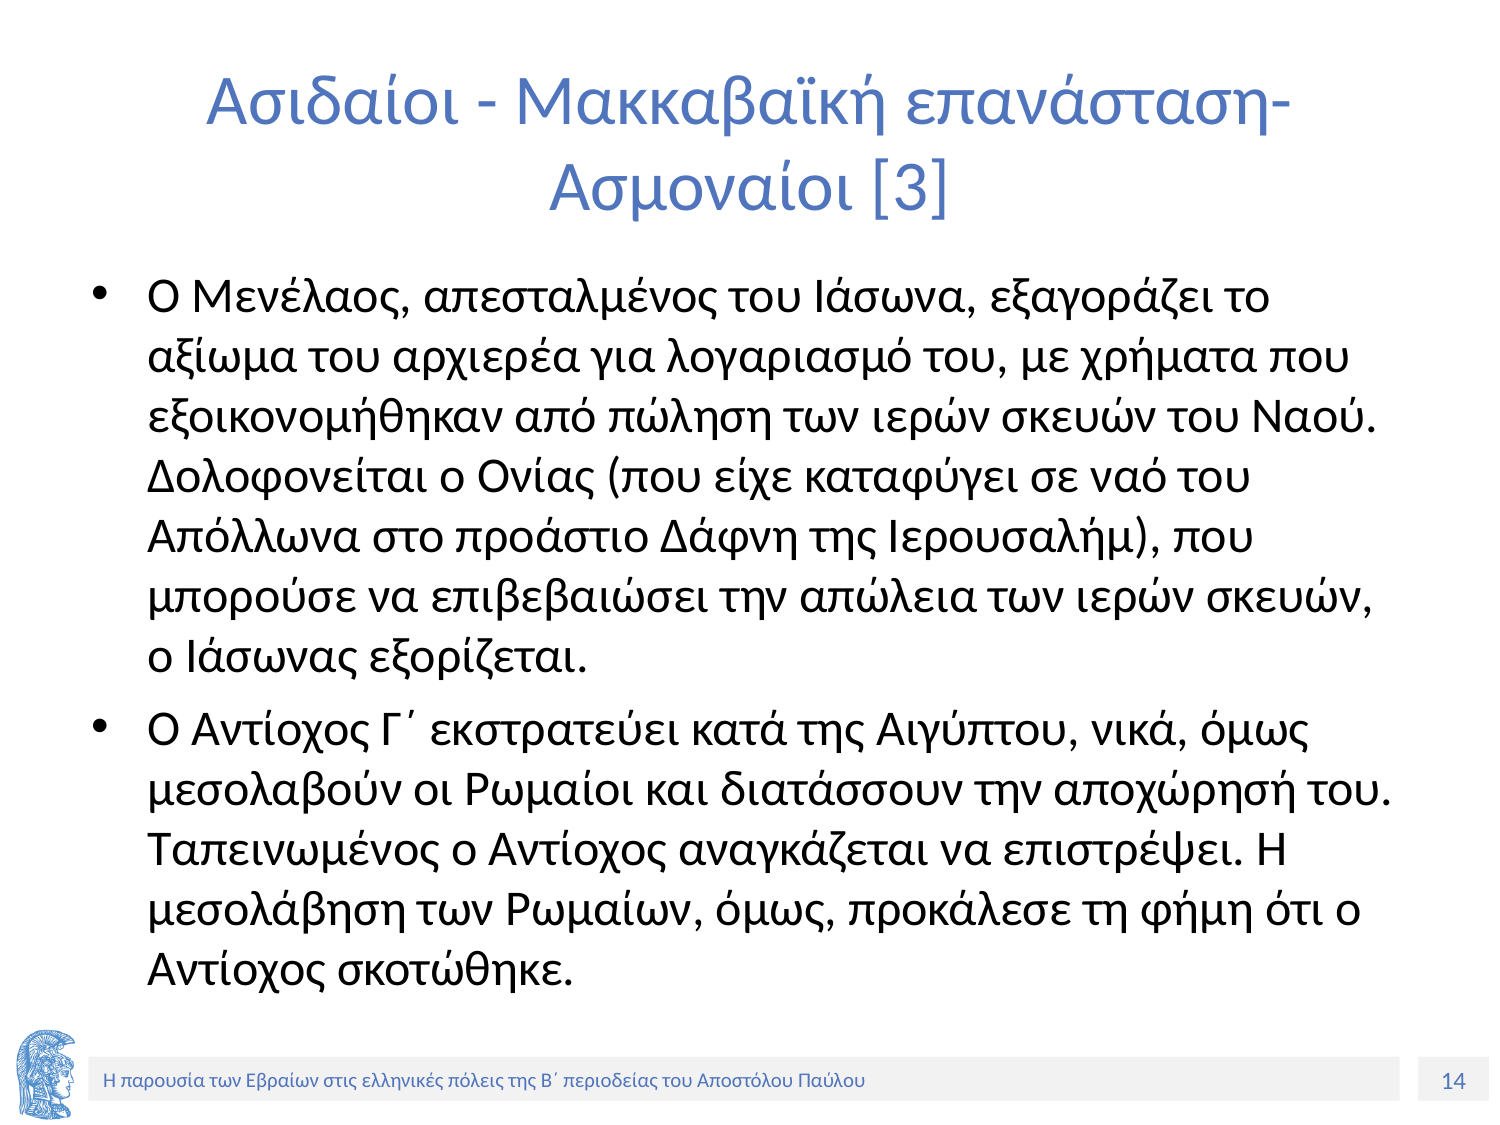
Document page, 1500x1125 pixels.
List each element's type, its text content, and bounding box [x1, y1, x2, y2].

title Ασιδαίοι - Μακκαβαϊκή επανάσταση- Ασμοναίοι [3] [75, 45, 1425, 233]
list Ο Μενέλαος, απεσταλμένος του Ιάσωνα, εξαγοράζει το αξίωμα του αρχιερέα για λογαριασμό του, με χρήματα που εξοικονομήθηκαν από πώληση των ιερών σκευών του Ναού. Δολοφονείται ο Ονίας (που είχε καταφύγει σε ναό του Απόλλωνα στο προάστιο Δάφνη της Ιερουσαλήμ), που μπορούσε να επιβεβαιώσει την απώλεια των ιερών σκευών, ο Ιάσωνας εξορίζεται. Ο Αντίοχος Γ΄ εκστρατεύει κατά της Αιγύπτου, νικά, όμως μεσολαβούν οι Ρωμαίοι και διατάσσουν την αποχώρησή του. Ταπεινωμένος ο Αντίοχος αναγκάζεται να επιστρέψει. Η μεσολάβηση των Ρωμαίων, όμως, προκάλεσε τη φήμη ότι ο Αντίοχος σκοτώθηκε. [76, 255, 1427, 998]
picture [9, 1026, 81, 1120]
